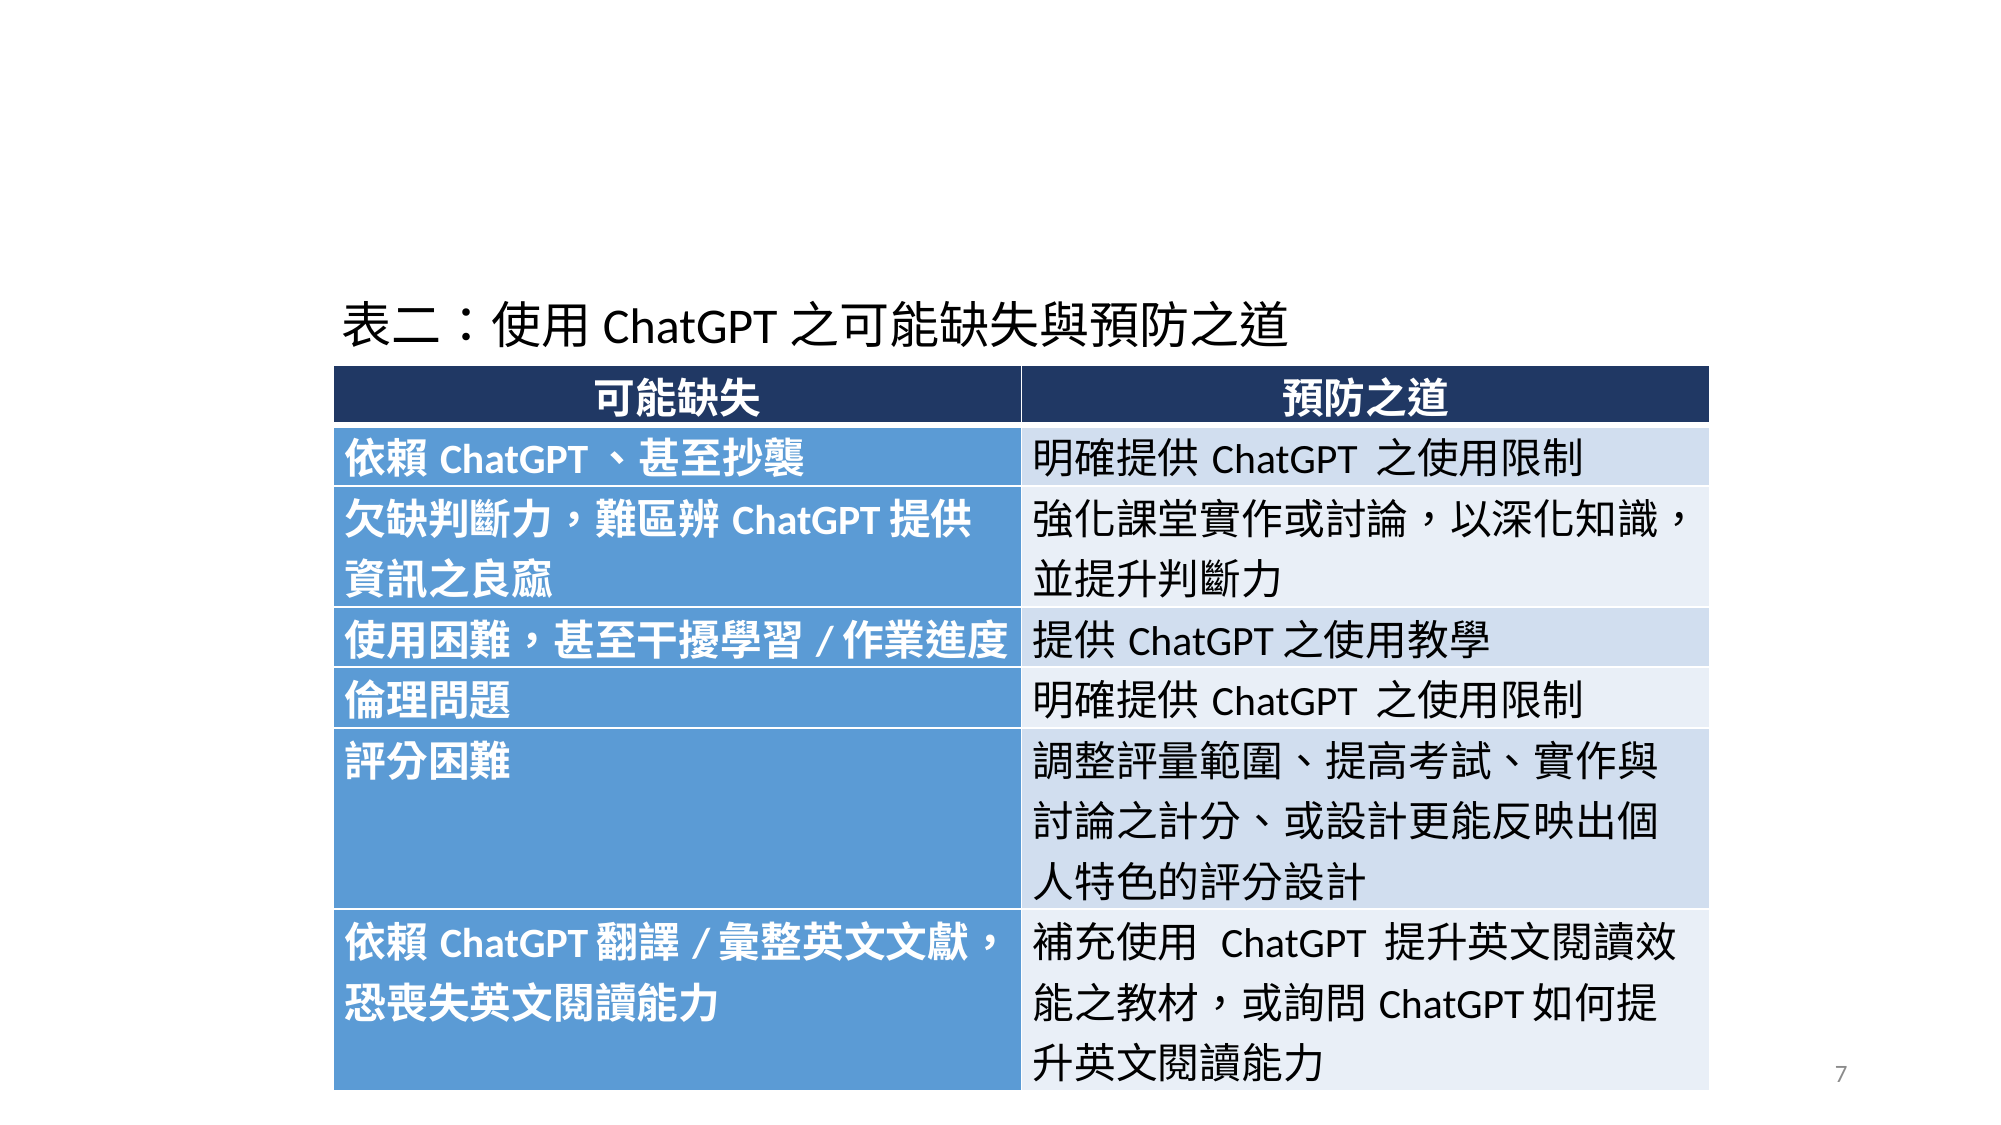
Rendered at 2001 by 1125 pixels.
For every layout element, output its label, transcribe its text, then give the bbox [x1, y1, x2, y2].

table_cell 明確提供ChatGPT 之使用限制 [1022, 668, 1709, 727]
slide_number 7 [1412, 1042, 1863, 1103]
table_cell 使用困難，甚至干擾學習/作業進度 [334, 608, 1021, 666]
table_cell 依賴ChatGPT、甚至抄襲 [334, 428, 1021, 485]
table_cell 明確提供ChatGPT 之使用限制 [1022, 428, 1709, 485]
table_cell 依賴ChatGPT翻譯/彙整英文文獻，恐喪失英文閱讀能力 [334, 910, 1021, 1090]
text_box 表二：使用ChatGPT之可能缺失與預防之道 [326, 286, 1305, 362]
table_cell 強化課堂實作或討論，以深化知識，並提升判斷力 [1022, 487, 1709, 606]
table_cell 補充使用 ChatGPT 提升英文閱讀效能之教材，或詢問ChatGPT如何提升英文閱讀能力 [1022, 910, 1709, 1090]
table_cell 提供ChatGPT之使用教學 [1022, 608, 1709, 666]
table_cell 欠缺判斷力，難區辨ChatGPT提供資訊之良窳 [334, 487, 1021, 606]
table_cell 調整評量範圍、提高考試、實作與討論之計分、或設計更能反映出個人特色的評分設計 [1022, 729, 1709, 908]
table_header 可能缺失 [334, 366, 1021, 422]
table_cell 倫理問題 [334, 668, 1021, 727]
table_header 預防之道 [1022, 366, 1709, 422]
table_cell 評分困難 [334, 729, 1021, 908]
